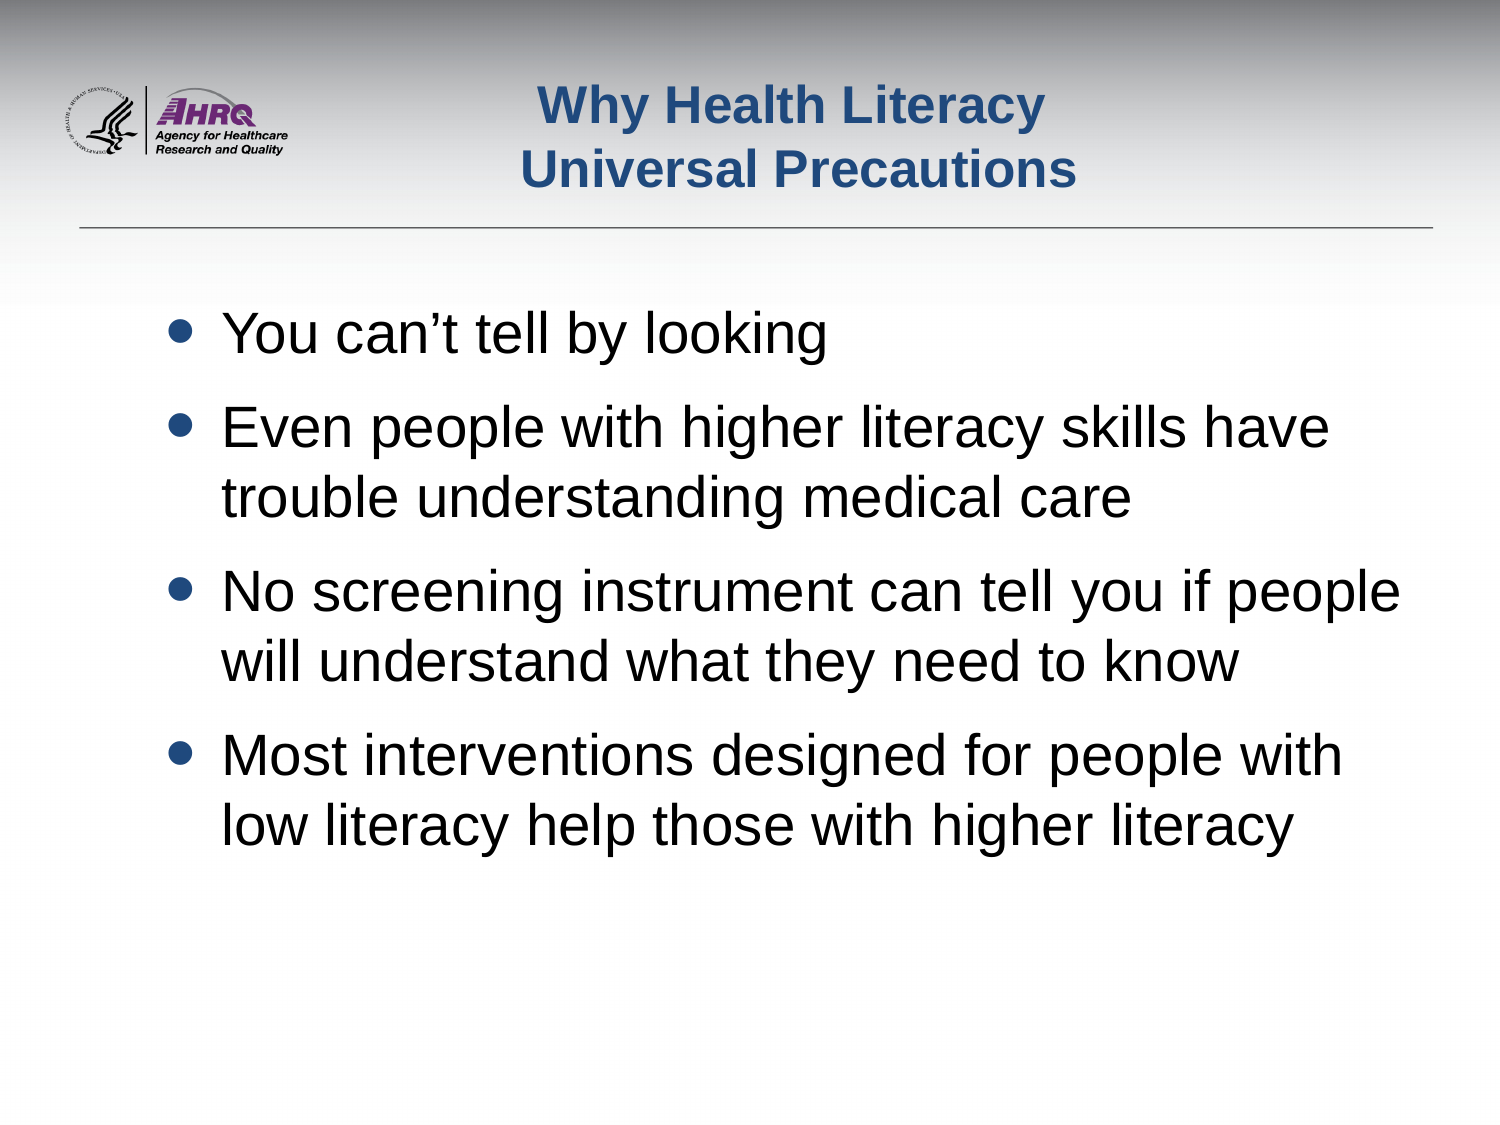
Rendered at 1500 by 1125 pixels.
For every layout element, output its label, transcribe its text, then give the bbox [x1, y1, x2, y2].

title Why Health Literacy Universal Precautions [249, 62, 1349, 207]
picture [0, 0, 1500, 1125]
list You can’t tell by looking Even people with higher literacy skills have trouble understanding medical care No screening instrument can tell you if people will understand what they need to know Most interventions designed for people with low literacy help those with higher literacy [150, 287, 1424, 950]
